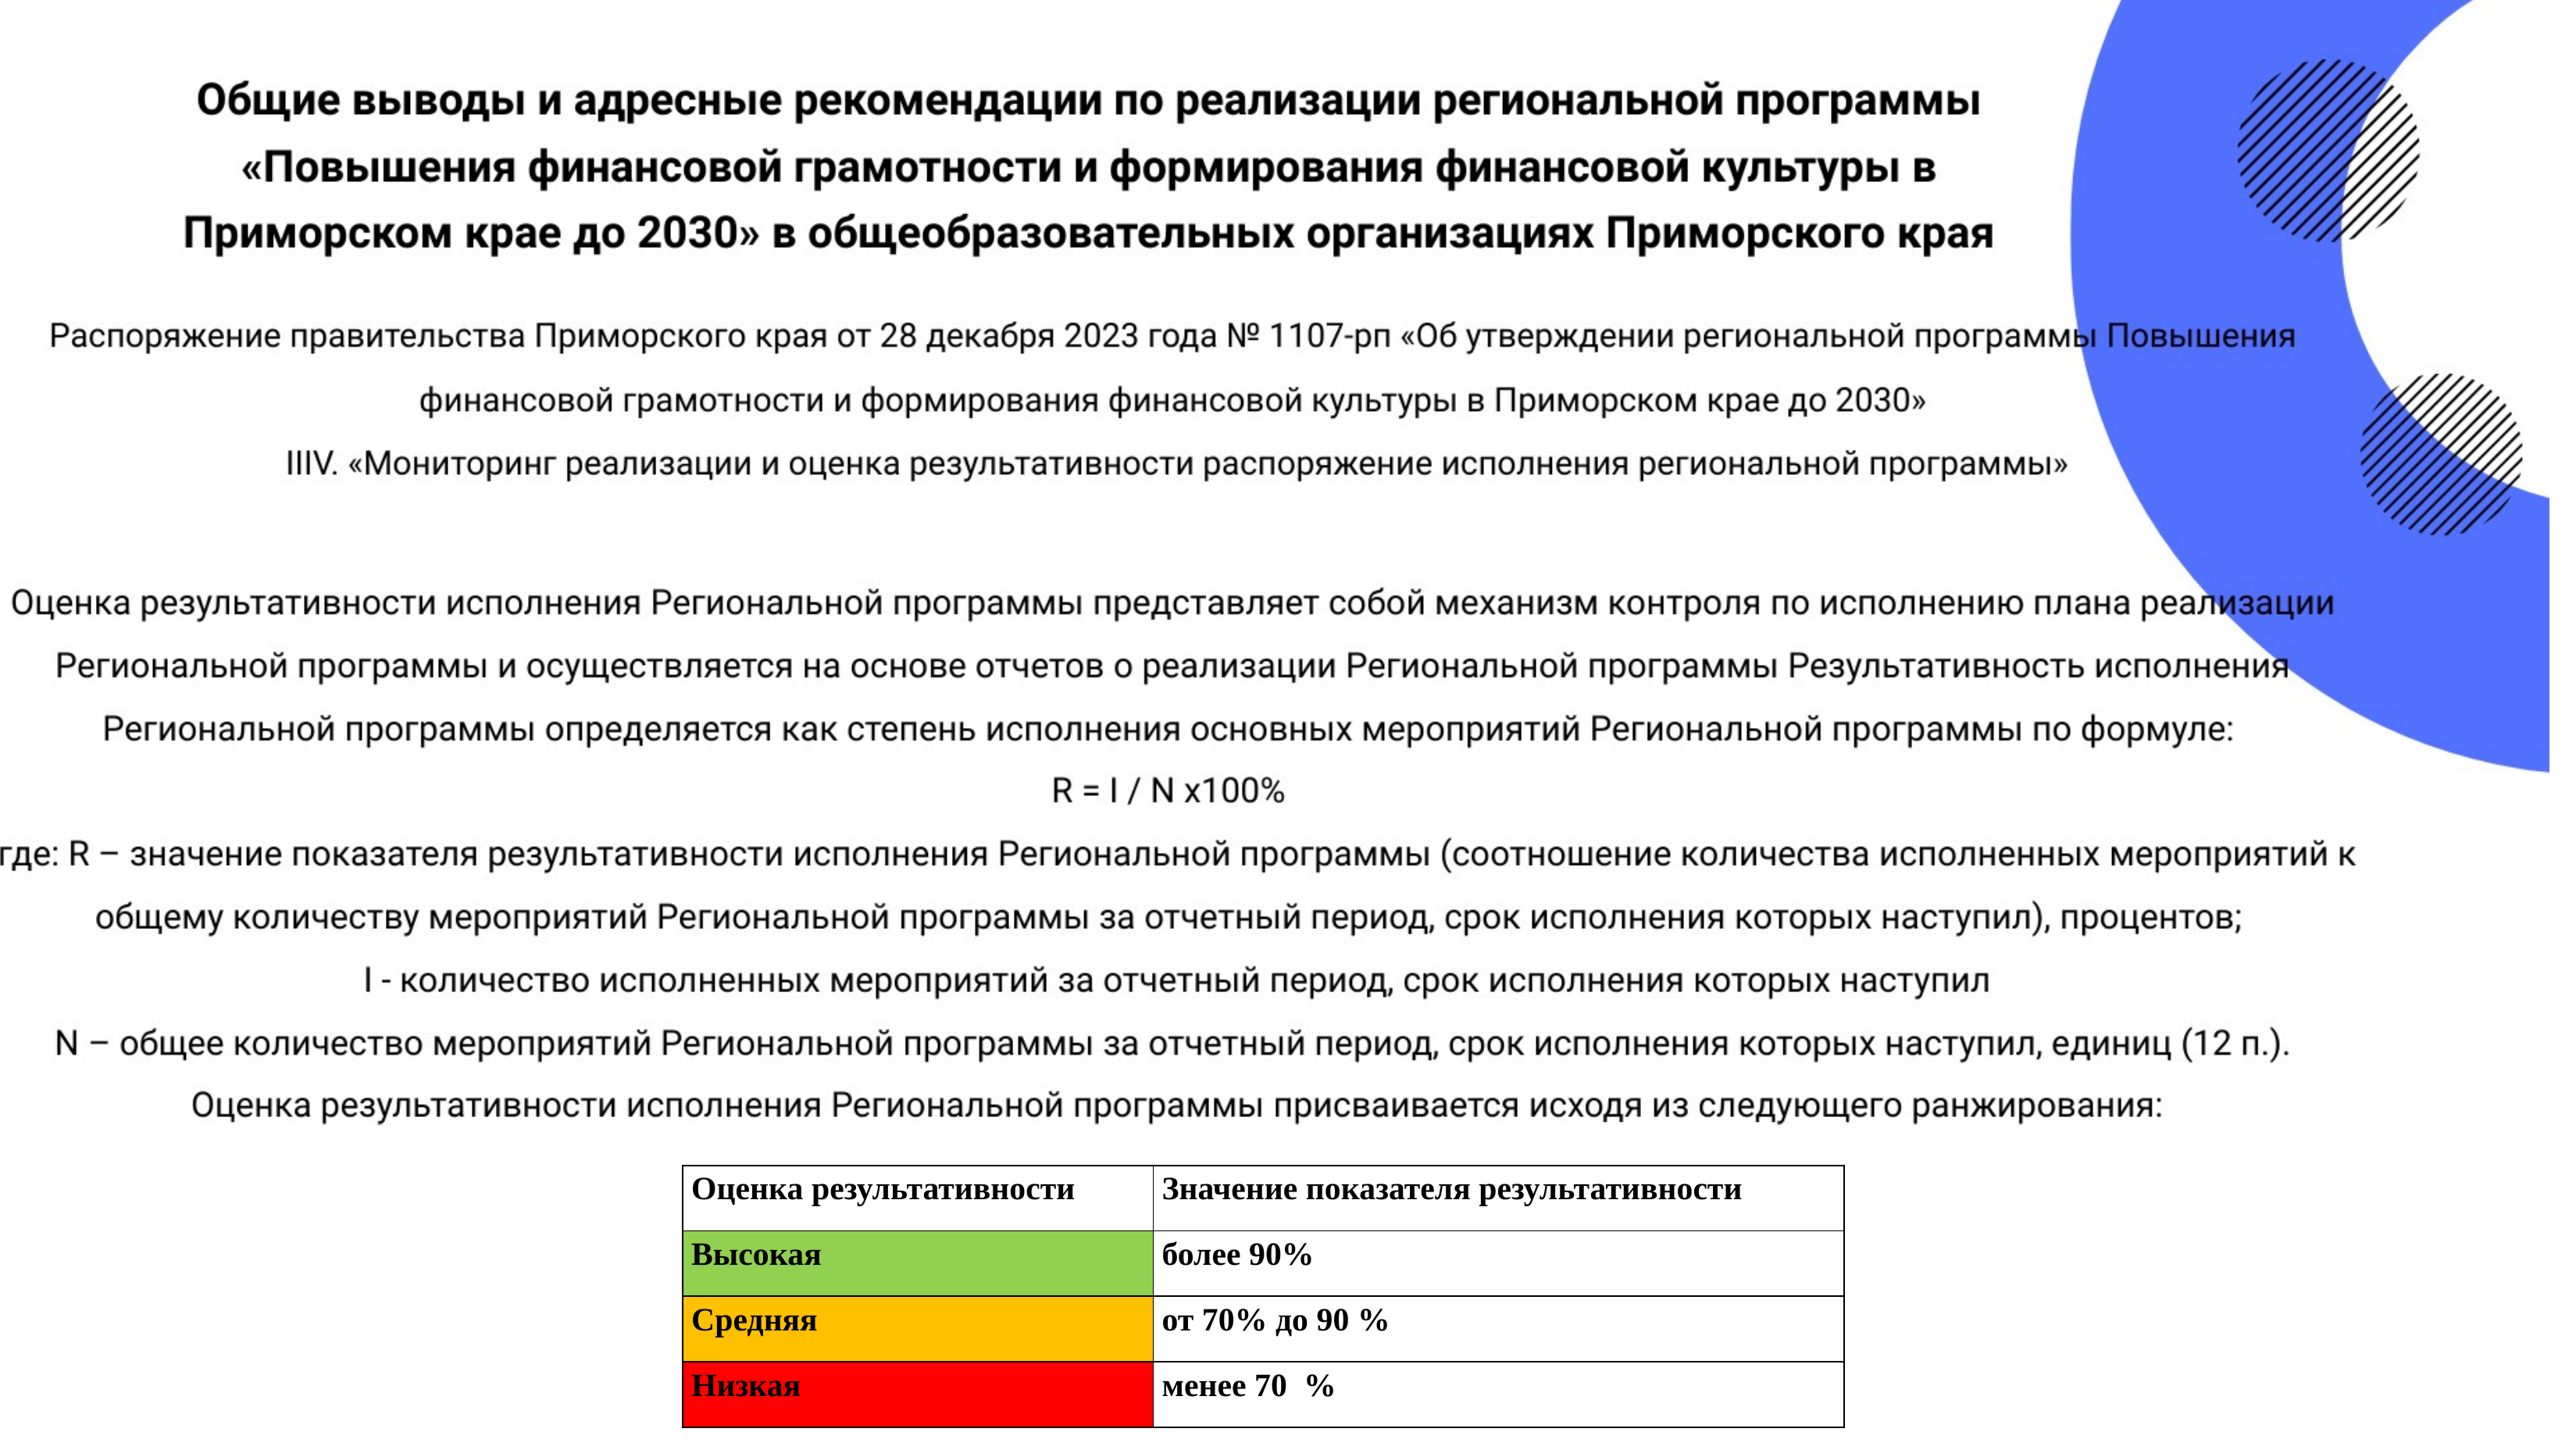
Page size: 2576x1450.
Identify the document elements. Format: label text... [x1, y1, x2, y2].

table_header Оценка результативности [683, 1166, 1153, 1230]
table_cell от 70% до 90 % [1154, 1297, 1843, 1361]
table_cell более 90% [1154, 1231, 1843, 1295]
picture [0, 0, 2549, 1125]
table_cell Средняя [683, 1297, 1153, 1361]
table_header Значение показателя результативности [1154, 1166, 1843, 1230]
table_cell менее 70 % [1154, 1362, 1843, 1427]
table_cell Низкая [683, 1362, 1153, 1427]
table_cell Высокая [683, 1231, 1153, 1295]
